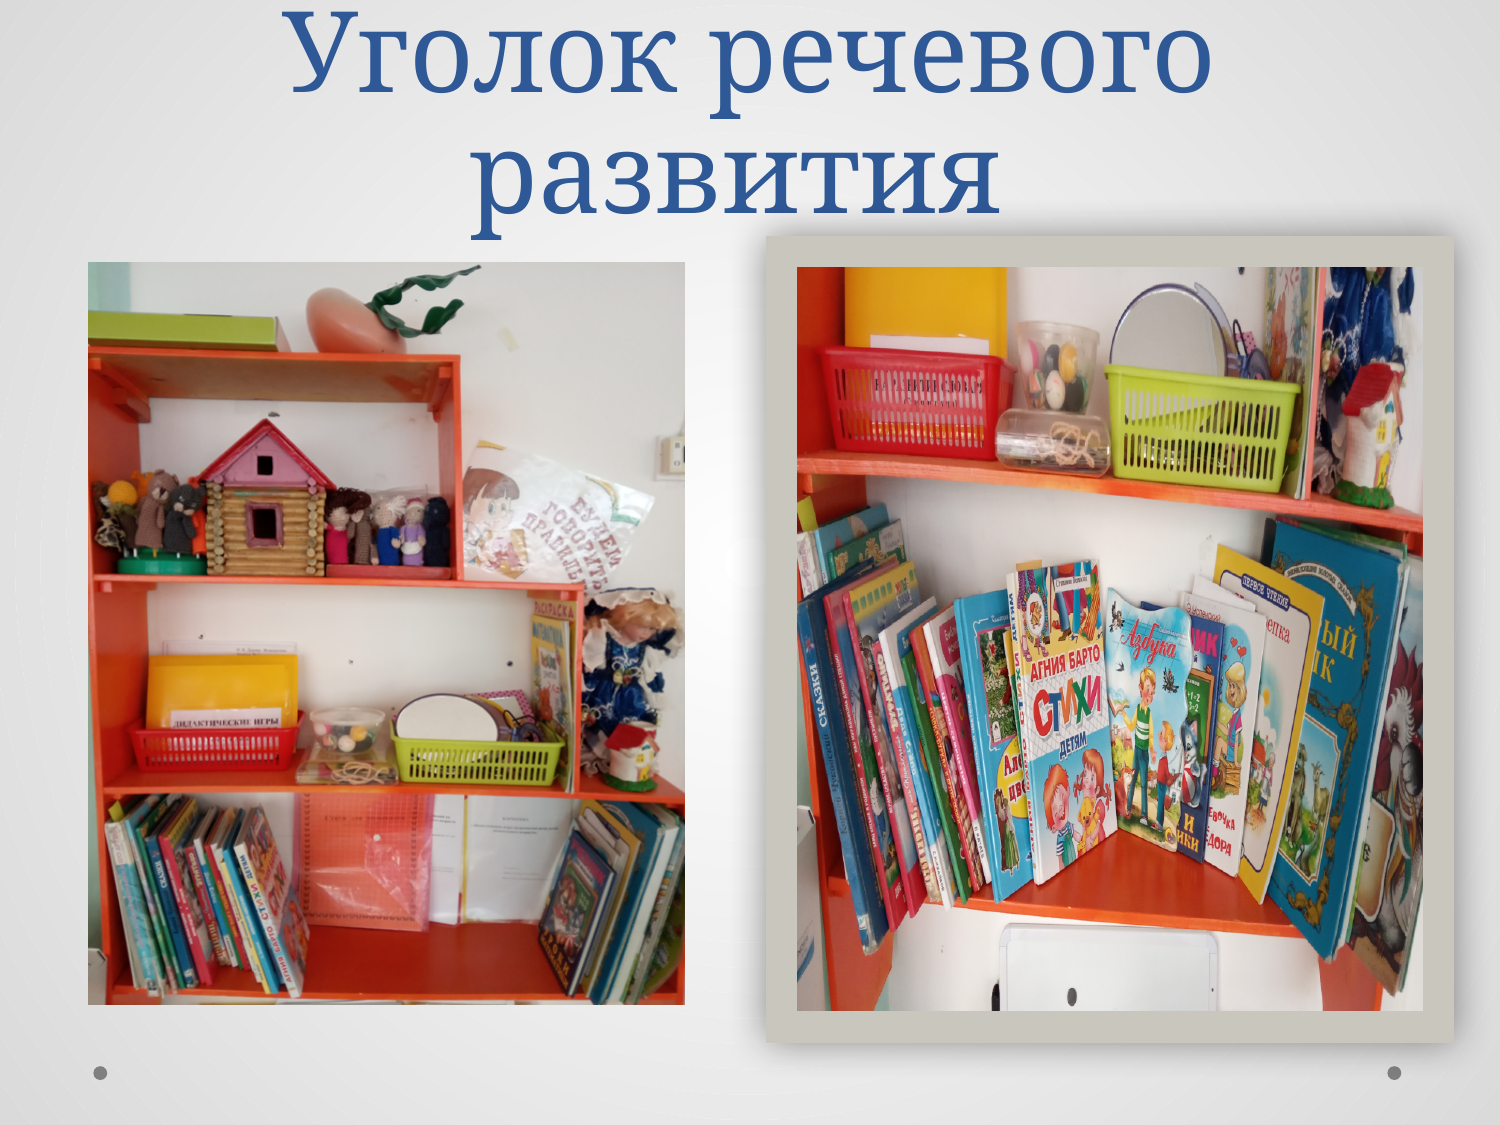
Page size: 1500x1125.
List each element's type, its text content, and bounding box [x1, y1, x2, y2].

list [88, 262, 686, 1005]
title Уголок речевого развития [75, 0, 1425, 244]
picture [796, 266, 1424, 1012]
